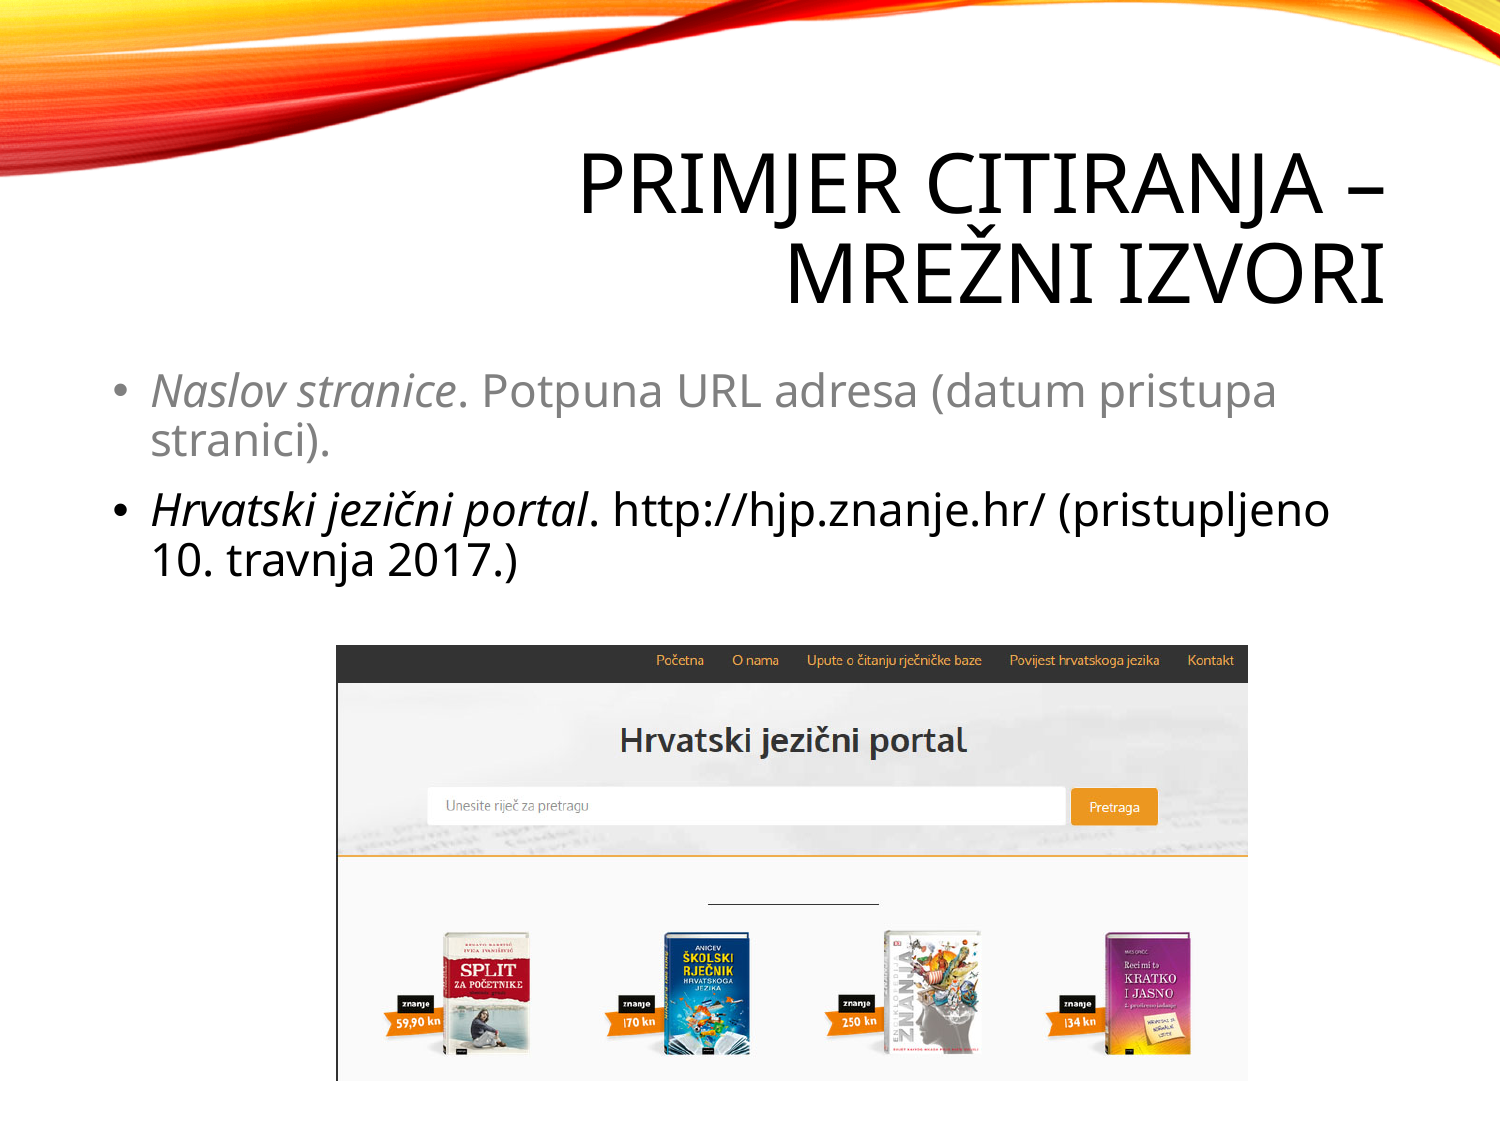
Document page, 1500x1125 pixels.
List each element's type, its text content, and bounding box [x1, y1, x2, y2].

list Naslov stranice. Potpuna URL adresa (datum pristupa stranici). Hrvatski jezični portal. http://hjp.znanje.hr/ (pristupljeno 10. travnja 2017.) [97, 360, 1403, 1028]
picture [0, 0, 1500, 178]
picture [336, 644, 1248, 1082]
title PRIMJER CITIRANJA – MREŽNi izvori [356, 125, 1403, 338]
